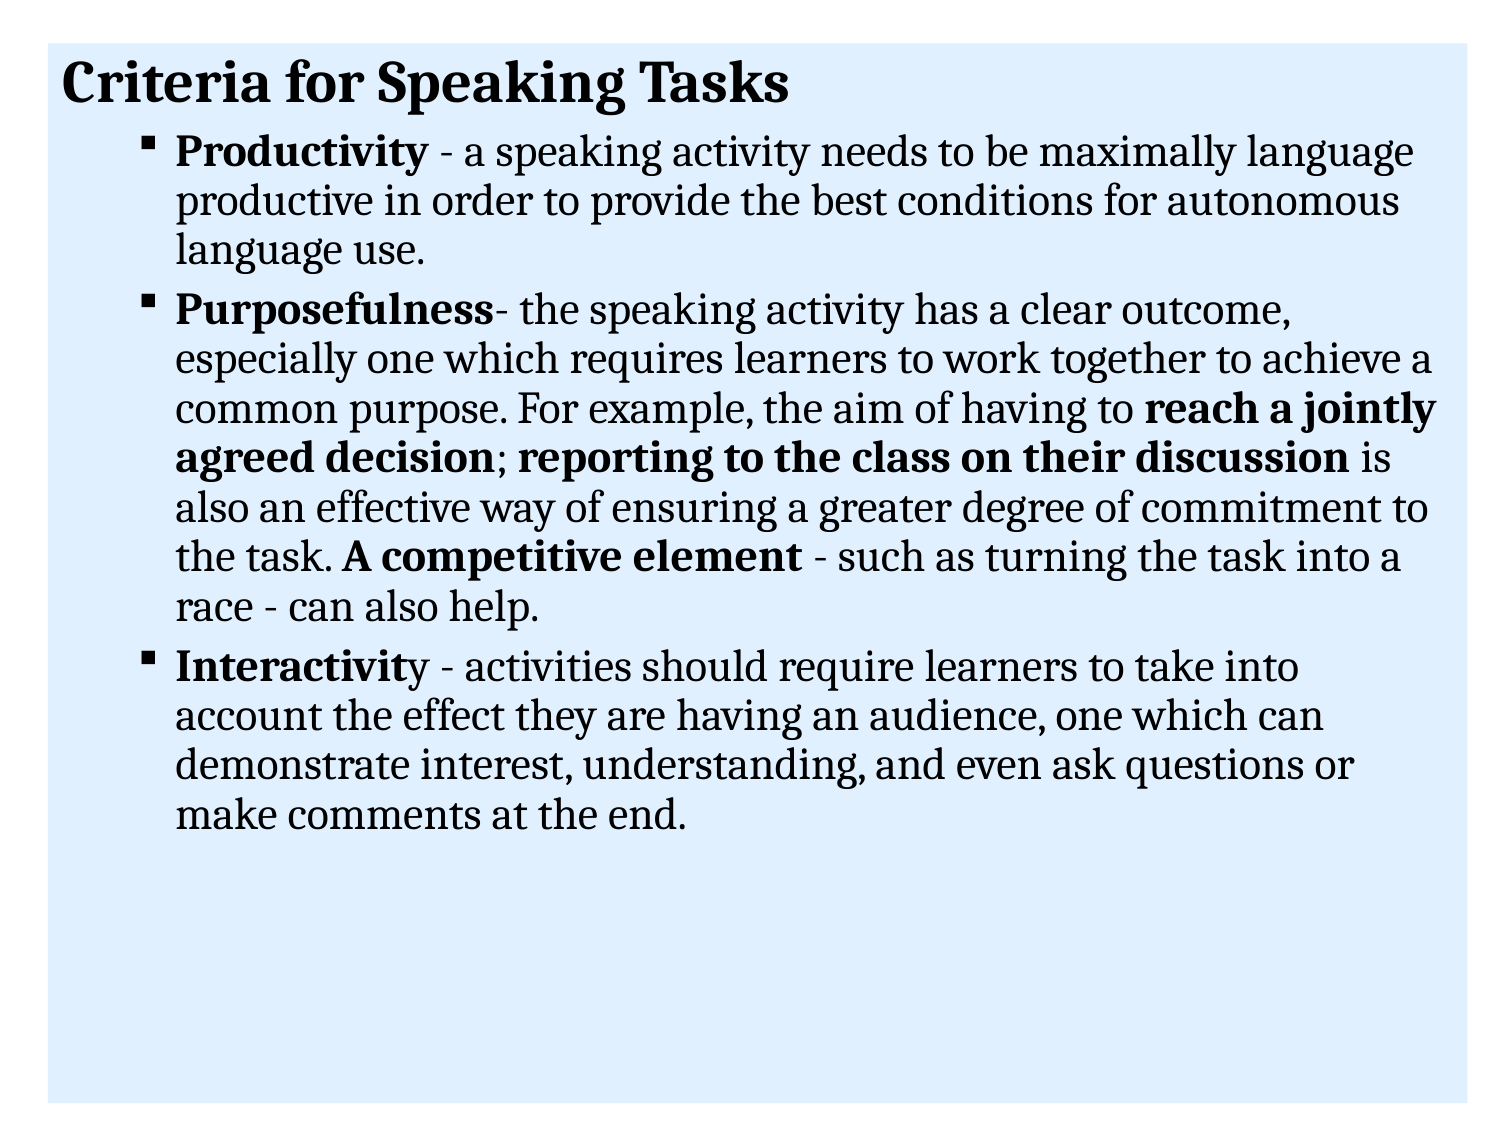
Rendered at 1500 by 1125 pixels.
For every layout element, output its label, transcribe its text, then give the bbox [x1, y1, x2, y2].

list Criteria for Speaking Tasks Productivity - a speaking activity needs to be maximally language productive in order to provide the best conditions for autonomous language use. Purposefulness- the speaking activity has a clear outcome, especially one which requires learners to work together to achieve a common purpose. For example, the aim of having to reach a jointly agreed decision; reporting to the class on their discussion is also an effective way of ensuring a greater degree of commitment to the task. A competitive element - such as turning the task into a race - can also help. Interactivity - activities should require learners to take into account the effect they are having an audience, one which can demonstrate interest, understanding, and even ask questions or make comments at the end. [47, 43, 1468, 1104]
